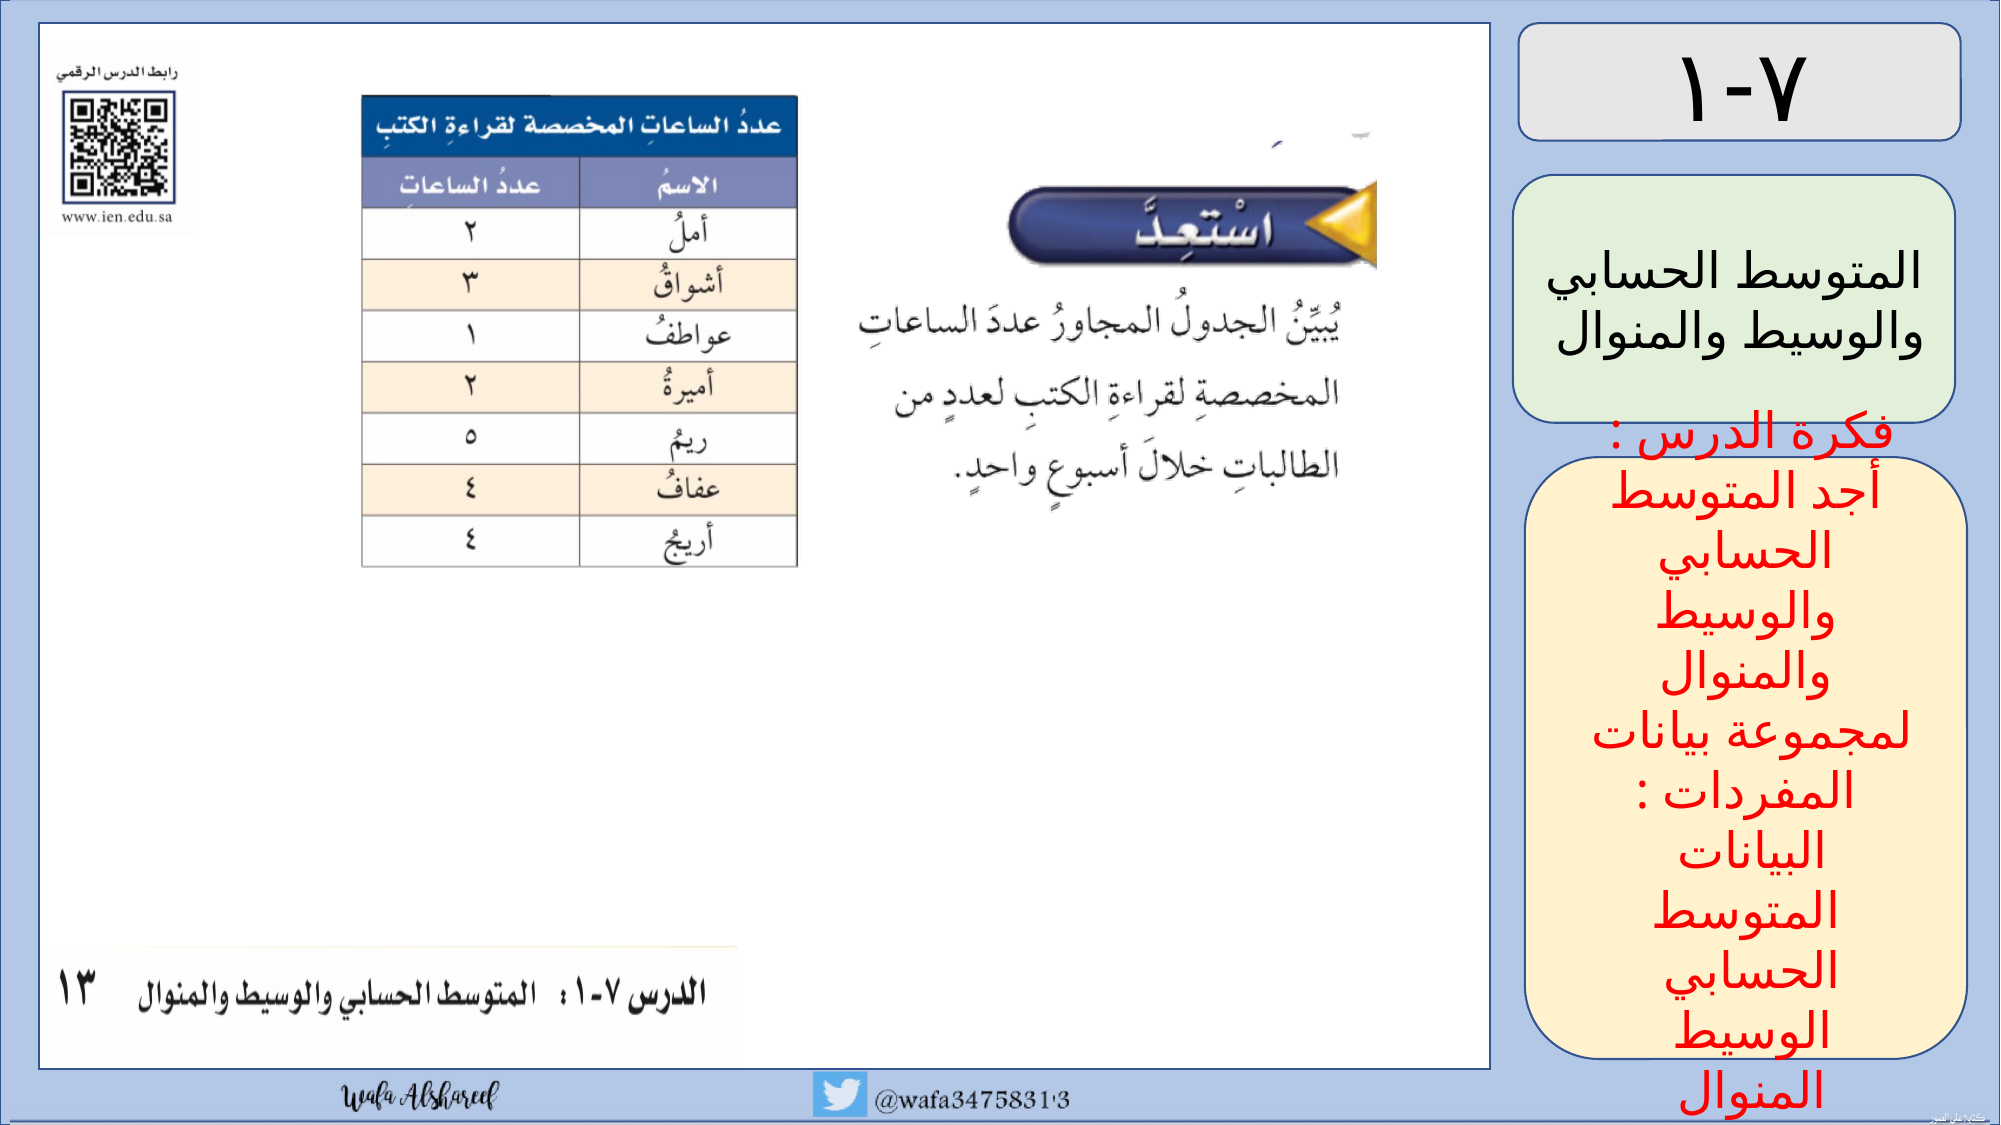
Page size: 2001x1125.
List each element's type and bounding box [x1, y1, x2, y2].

text_box [1990, 0, 2000, 1125]
picture [0, 0, 1990, 1125]
text_box [0, 0, 10, 811]
